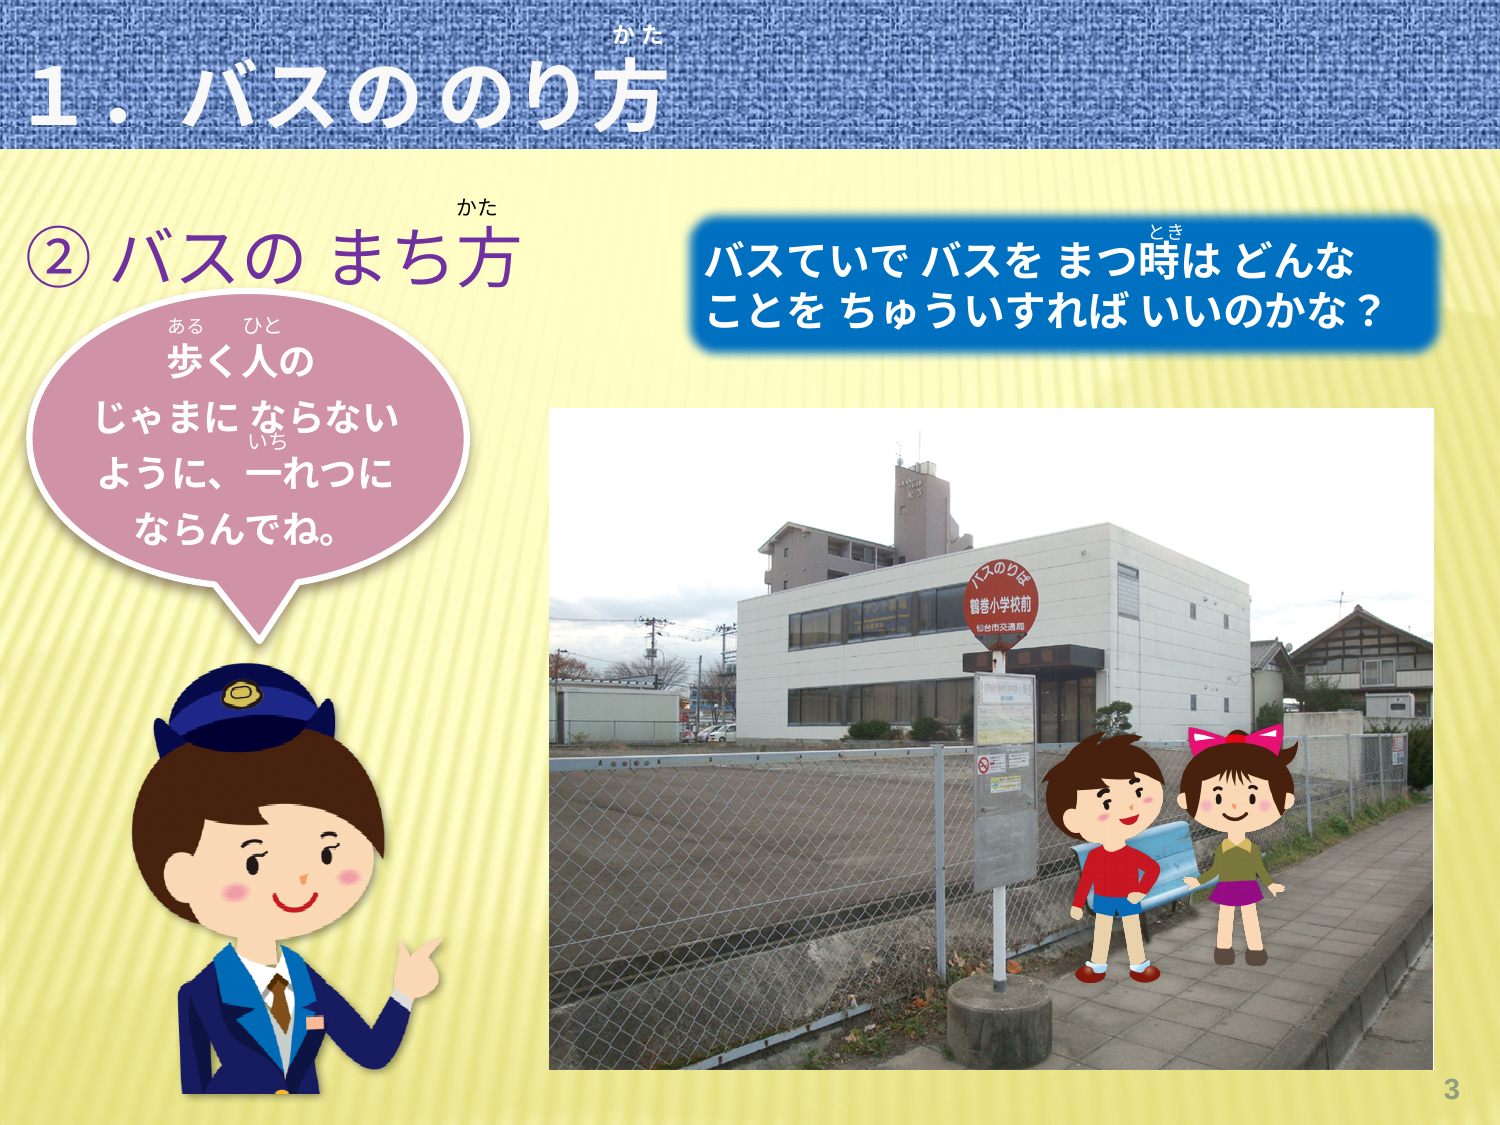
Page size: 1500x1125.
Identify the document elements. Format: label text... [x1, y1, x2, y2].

slide_number 3 [1350, 1062, 1475, 1103]
picture [0, 149, 1500, 1125]
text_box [548, 408, 1435, 1071]
text_box かた [440, 187, 562, 227]
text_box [29, 290, 468, 587]
text_box １．バスの のり方 [0, 0, 1500, 149]
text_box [680, 206, 1448, 362]
list ②バスの まち方 [10, 208, 637, 338]
text_box か た [598, 13, 681, 56]
